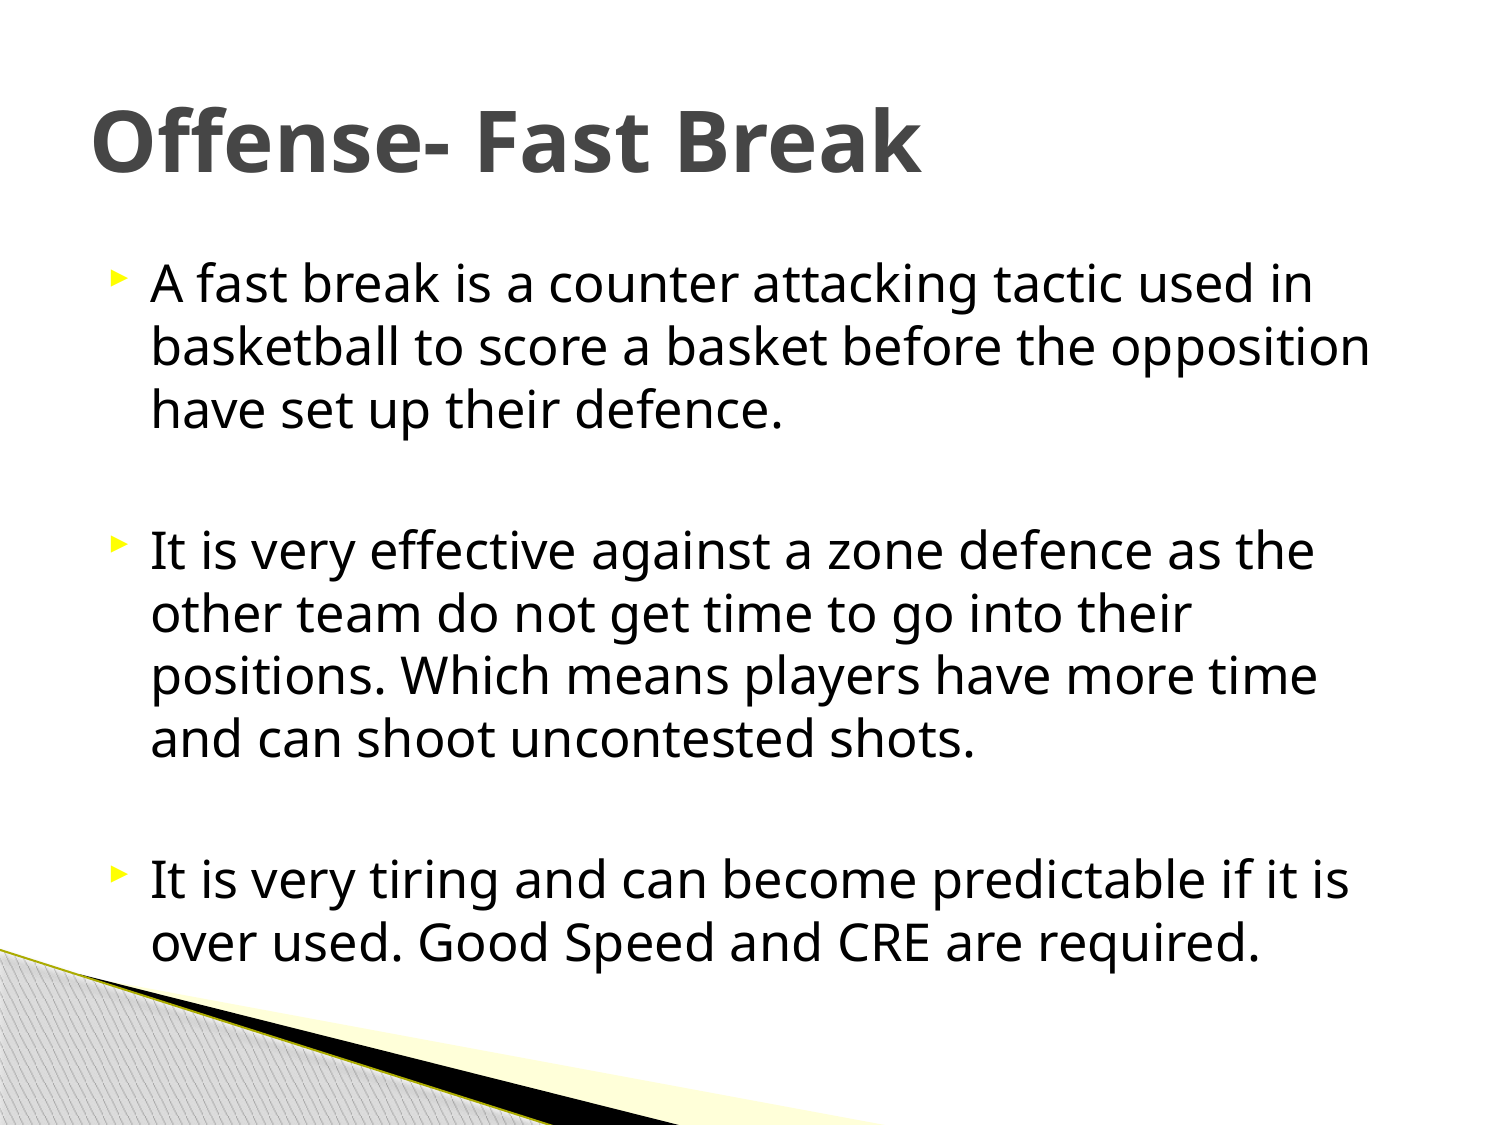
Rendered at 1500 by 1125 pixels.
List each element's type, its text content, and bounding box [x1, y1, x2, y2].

title Offense- Fast Break [75, 45, 1425, 233]
list A fast break is a counter attacking tactic used in basketball to score a basket before the opposition have set up their defence. It is very effective against a zone defence as the other team do not get time to go into their positions. Which means players have more time and can shoot uncontested shots. It is very tiring and can become predictable if it is over used. Good Speed and CRE are required. [75, 243, 1425, 986]
